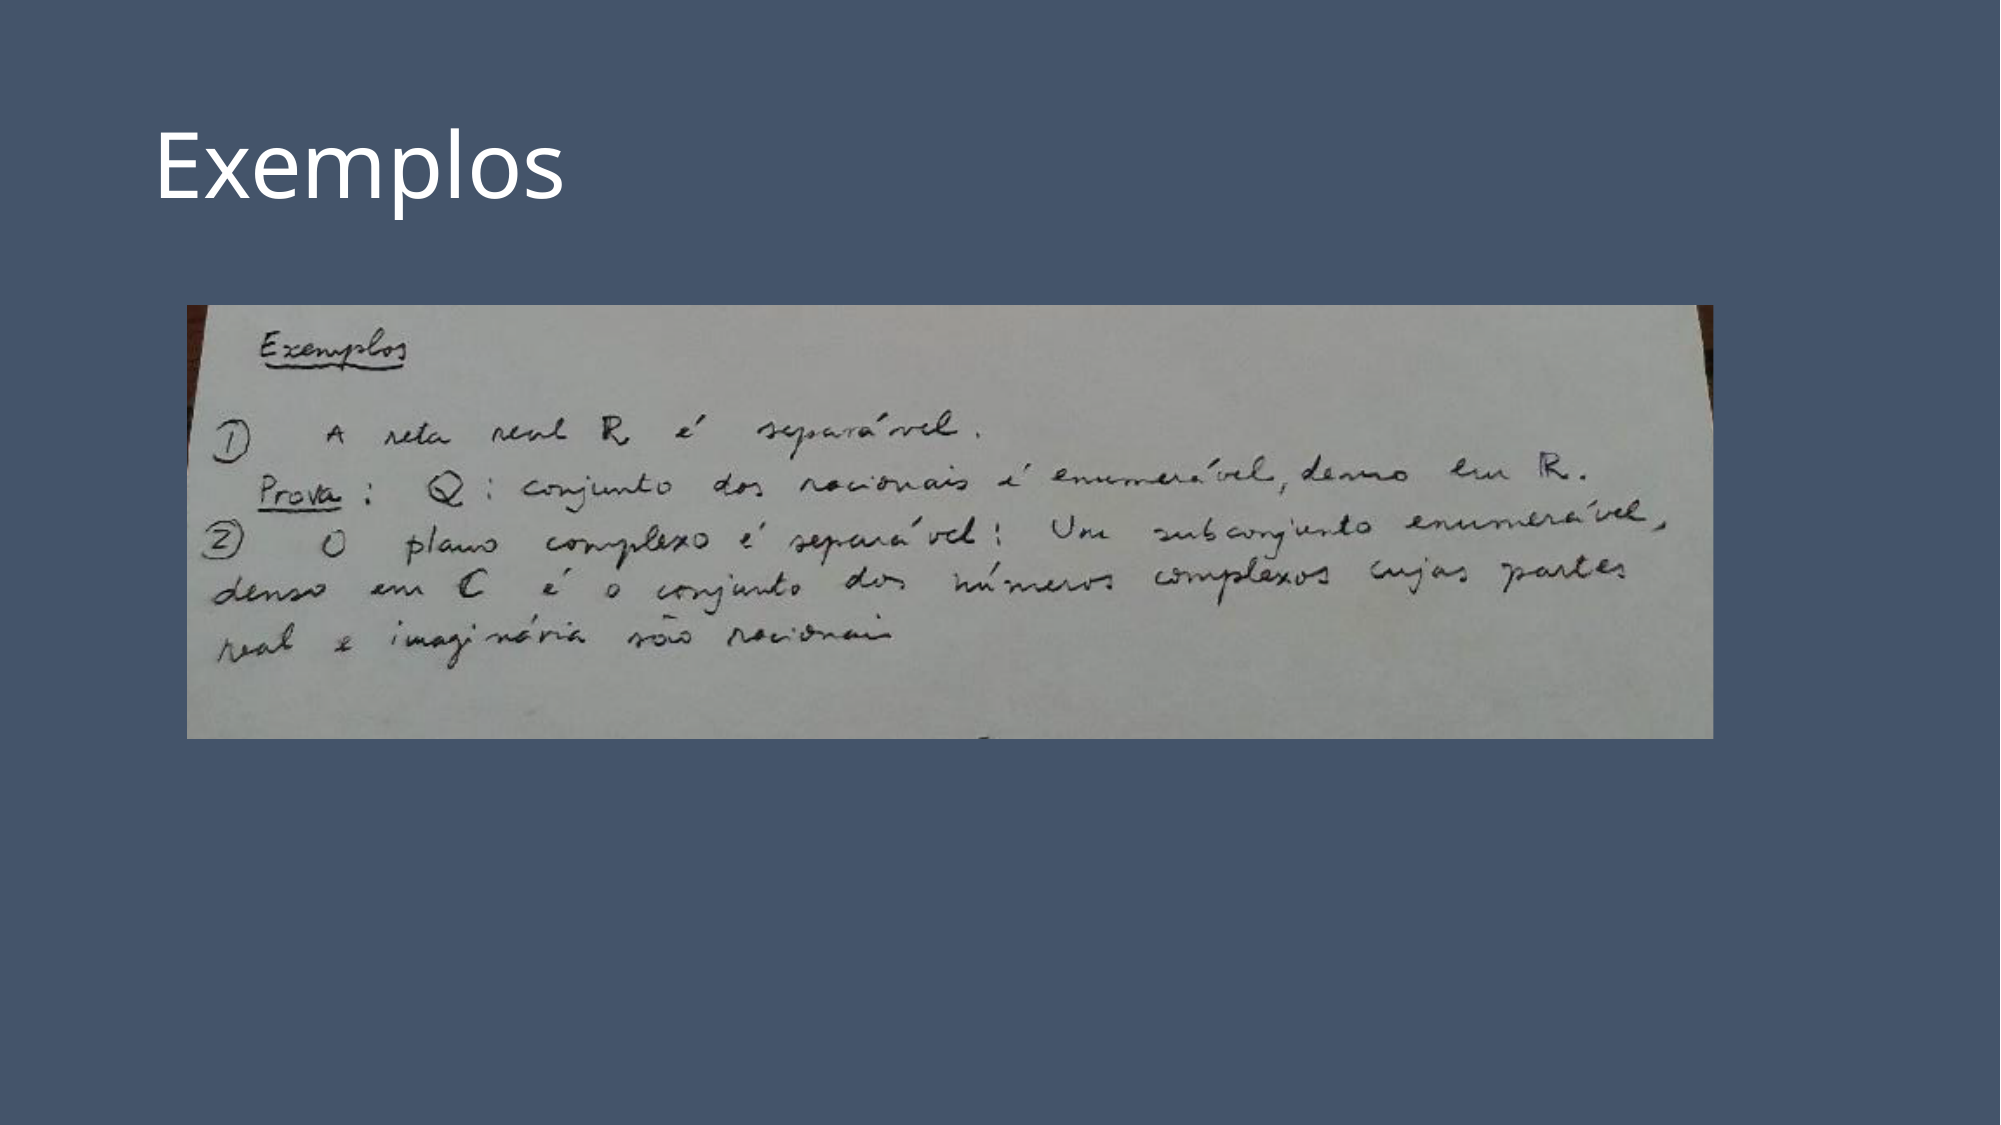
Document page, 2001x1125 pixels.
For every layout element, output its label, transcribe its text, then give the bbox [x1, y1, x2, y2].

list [187, 305, 1714, 739]
title Exemplos [137, 59, 1863, 278]
